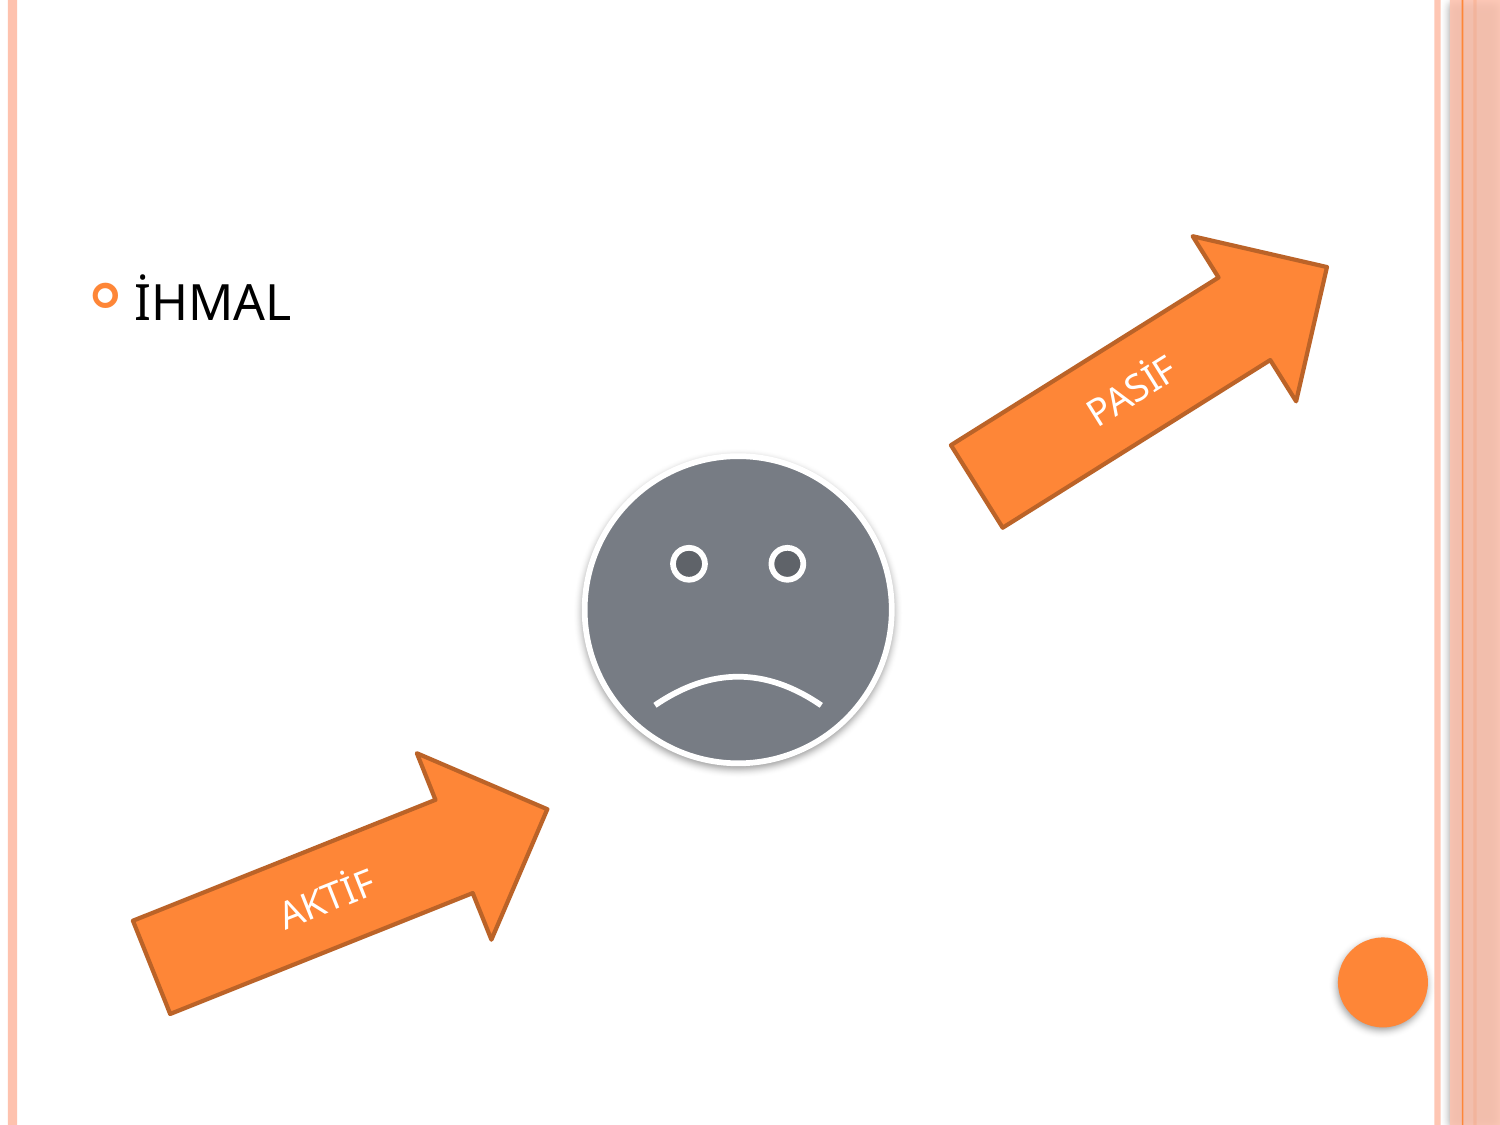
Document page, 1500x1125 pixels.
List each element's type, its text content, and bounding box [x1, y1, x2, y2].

text_box [581, 453, 895, 767]
text_box PASİF [948, 234, 1330, 530]
list İHMAL [75, 262, 1300, 1062]
text_box AKTİF [130, 751, 550, 1016]
